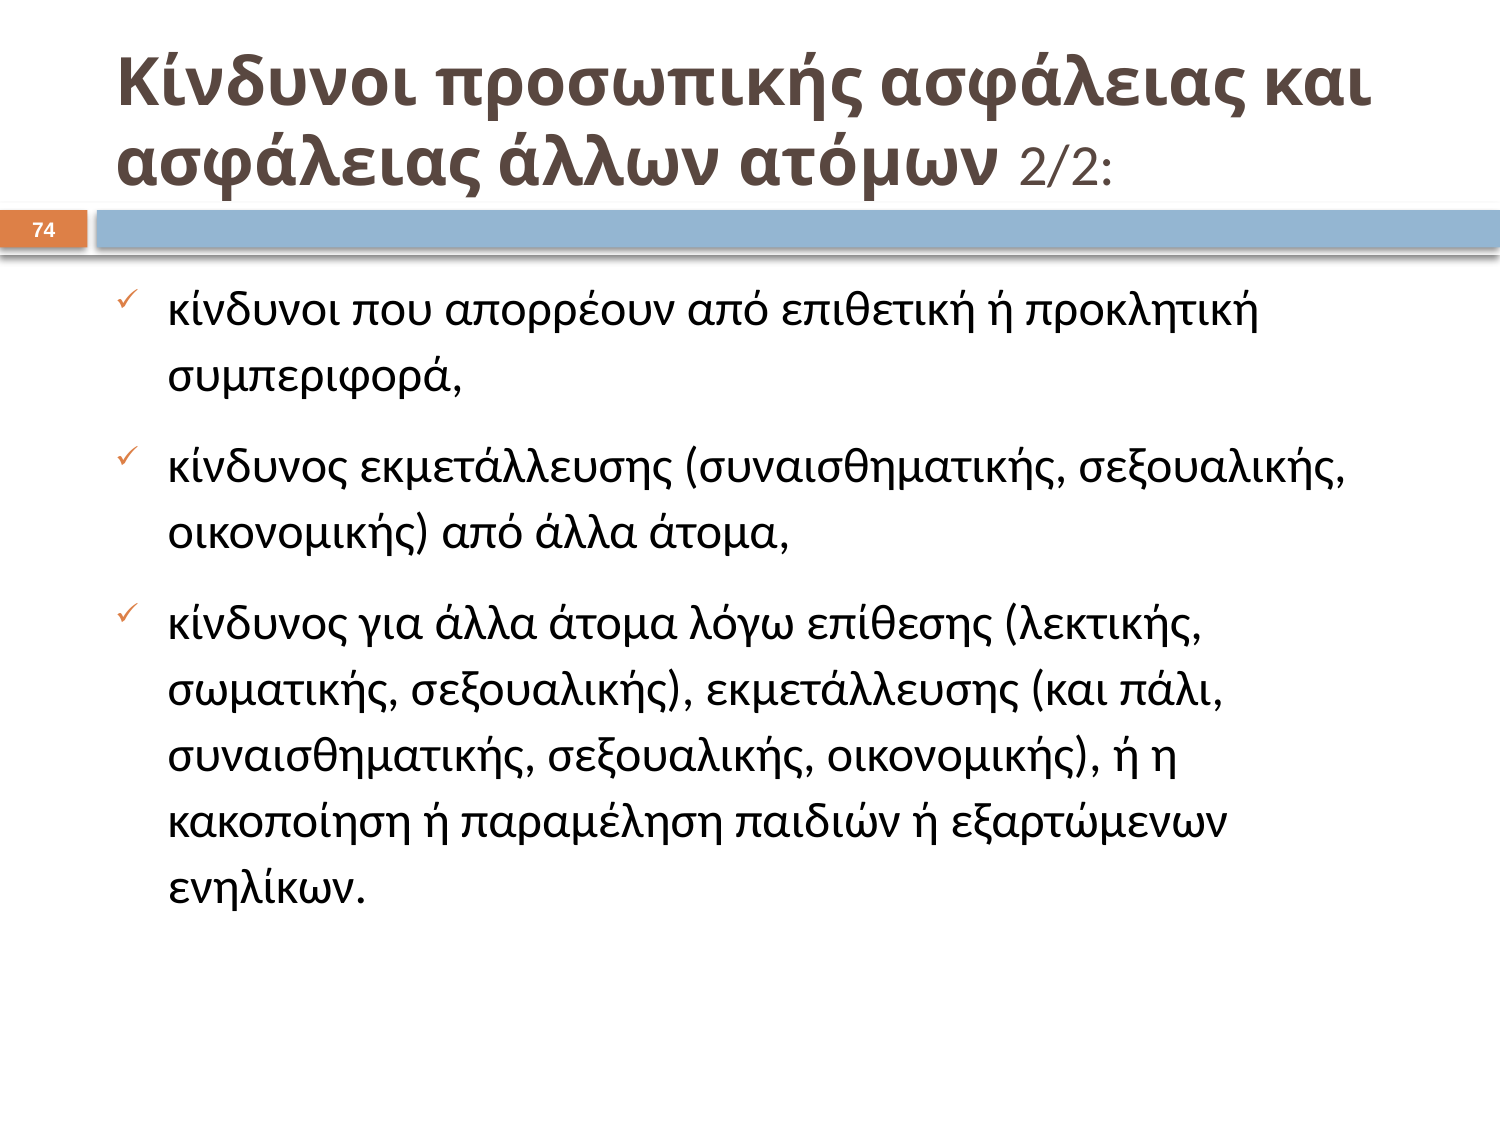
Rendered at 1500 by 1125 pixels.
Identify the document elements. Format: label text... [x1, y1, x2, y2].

list κίνδυνοι που απορρέουν από επιθετική ή προκλητική συμπεριφορά, κίνδυνος εκμετάλλευσης (συναισθηματικής, σεξουαλικής, οικονομικής) από άλλα άτομα, κίνδυνος για άλλα άτομα λόγω επίθεσης (λεκτικής, σωματικής, σεξουαλικής), εκμετάλλευσης (και πάλι, συναισθηματικής, σεξουαλικής, οικονομικής), ή η κακοποίηση ή παραμέληση παιδιών ή εξαρτώμενων ενηλίκων. [100, 262, 1438, 1000]
title Κίνδυνοι προσωπικής ασφάλειας και ασφάλειας άλλων ατόμων 2/2: [100, 37, 1438, 200]
slide_number 73 [0, 208, 88, 249]
